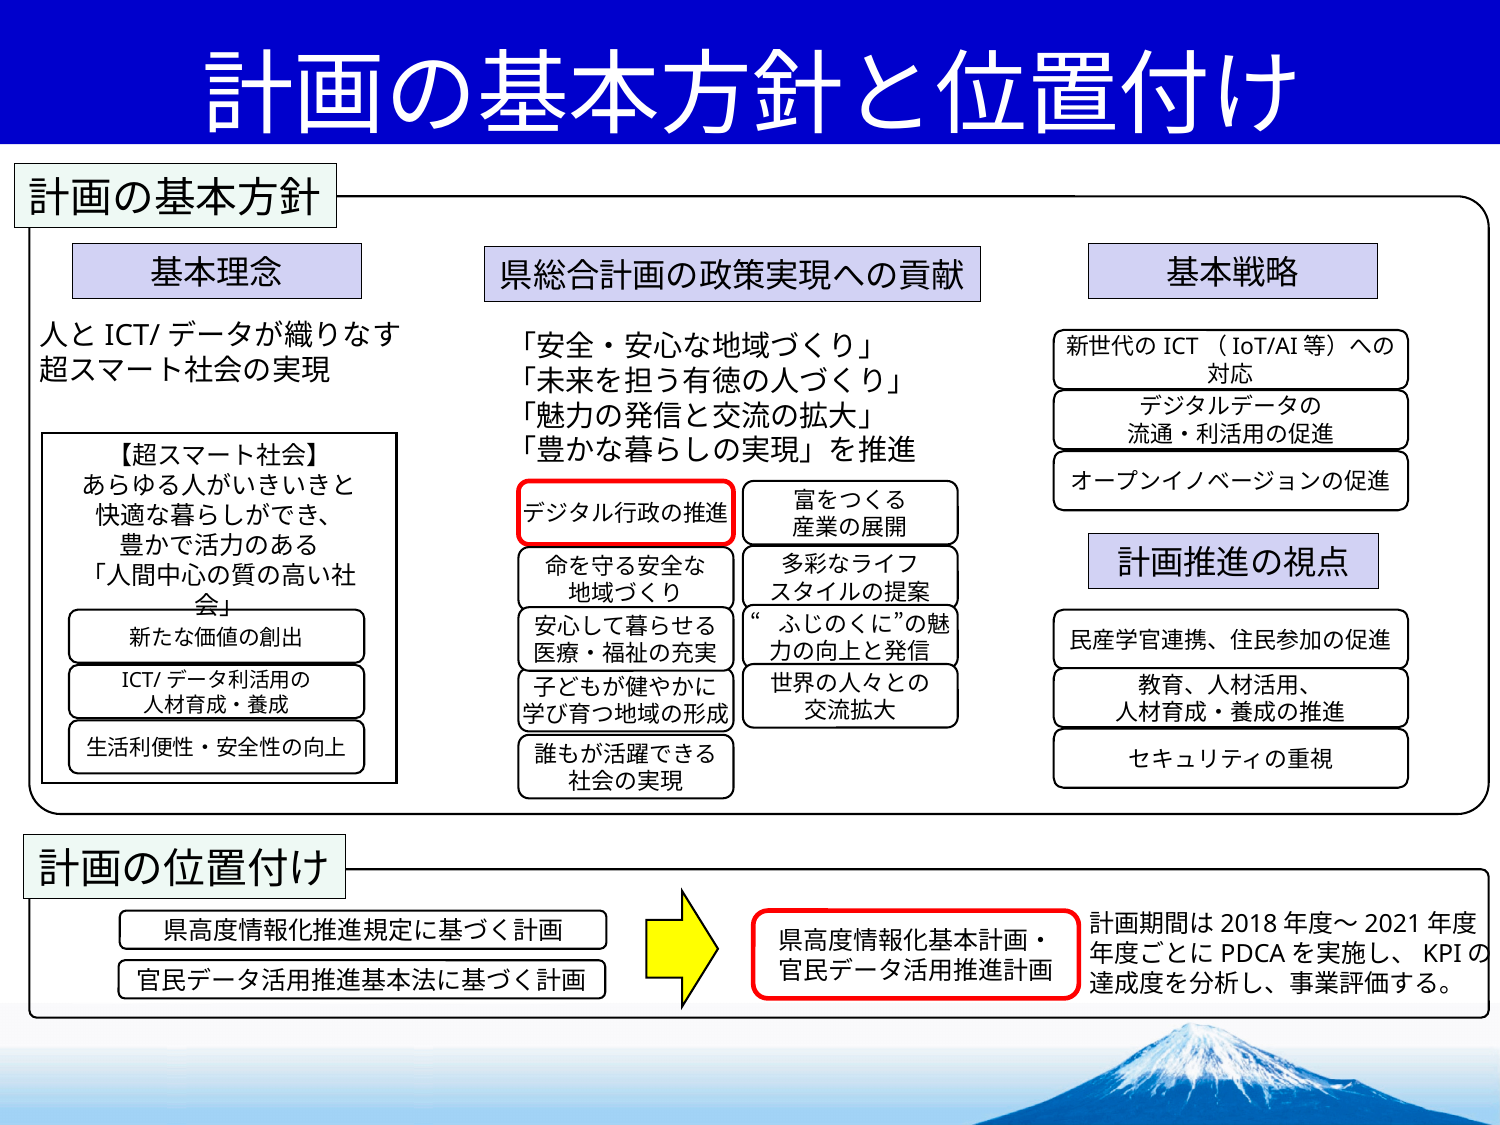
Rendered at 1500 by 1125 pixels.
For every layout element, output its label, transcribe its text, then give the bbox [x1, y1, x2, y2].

picture [0, 1002, 1500, 1125]
text_box [0, 0, 1500, 145]
text_box [28, 868, 1490, 1019]
text_box 計画の基本方針 [14, 163, 337, 228]
text_box 計画期間は2018年度〜2021年度 年度ごとにPDCAを実施し、KPIの 達成度を分析し、事業評価する。 [1490, 900, 1500, 1006]
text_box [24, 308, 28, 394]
text_box [28, 195, 1490, 816]
text_box 計画の位置付け [23, 834, 346, 899]
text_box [478, 243, 987, 802]
title 計画の基本方針と位置付け [114, 29, 1391, 150]
